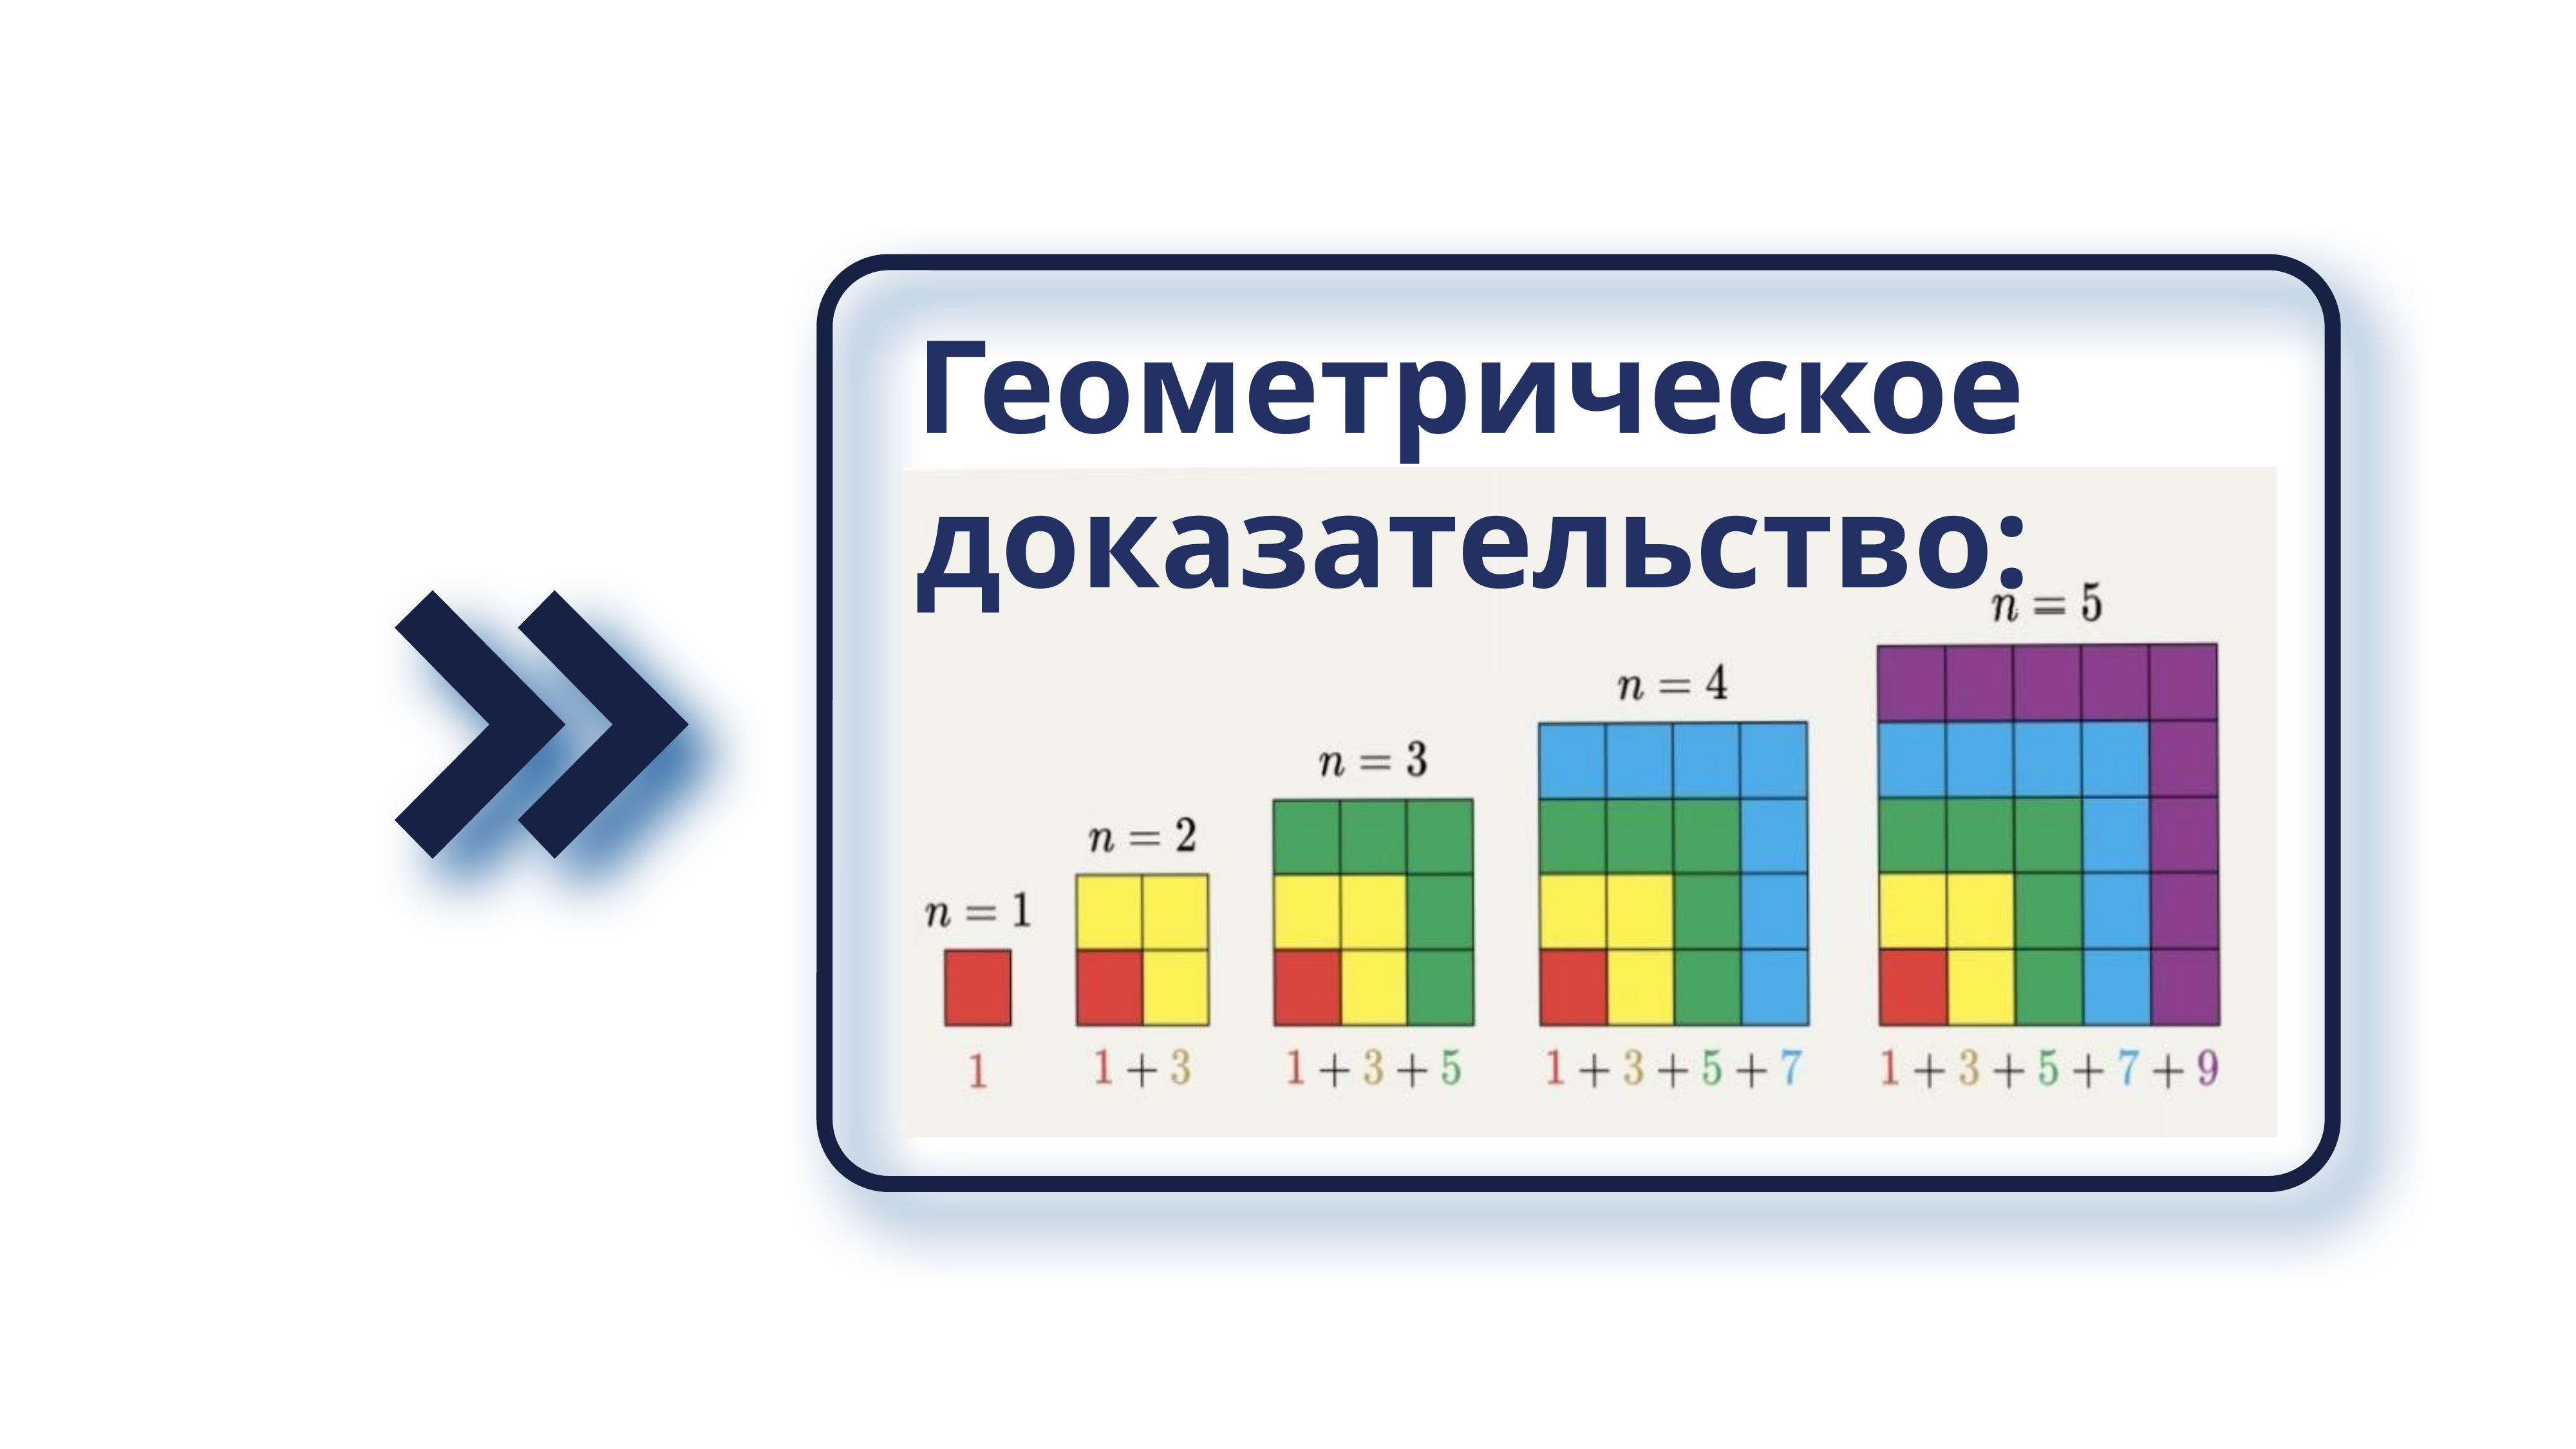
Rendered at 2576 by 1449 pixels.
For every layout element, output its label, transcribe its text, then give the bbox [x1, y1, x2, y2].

text_box [903, 467, 2277, 1137]
text_box [393, 589, 567, 860]
text_box [516, 589, 690, 860]
text_box Геометрическое доказательство: [906, 299, 2068, 618]
text_box [823, 261, 2334, 1185]
